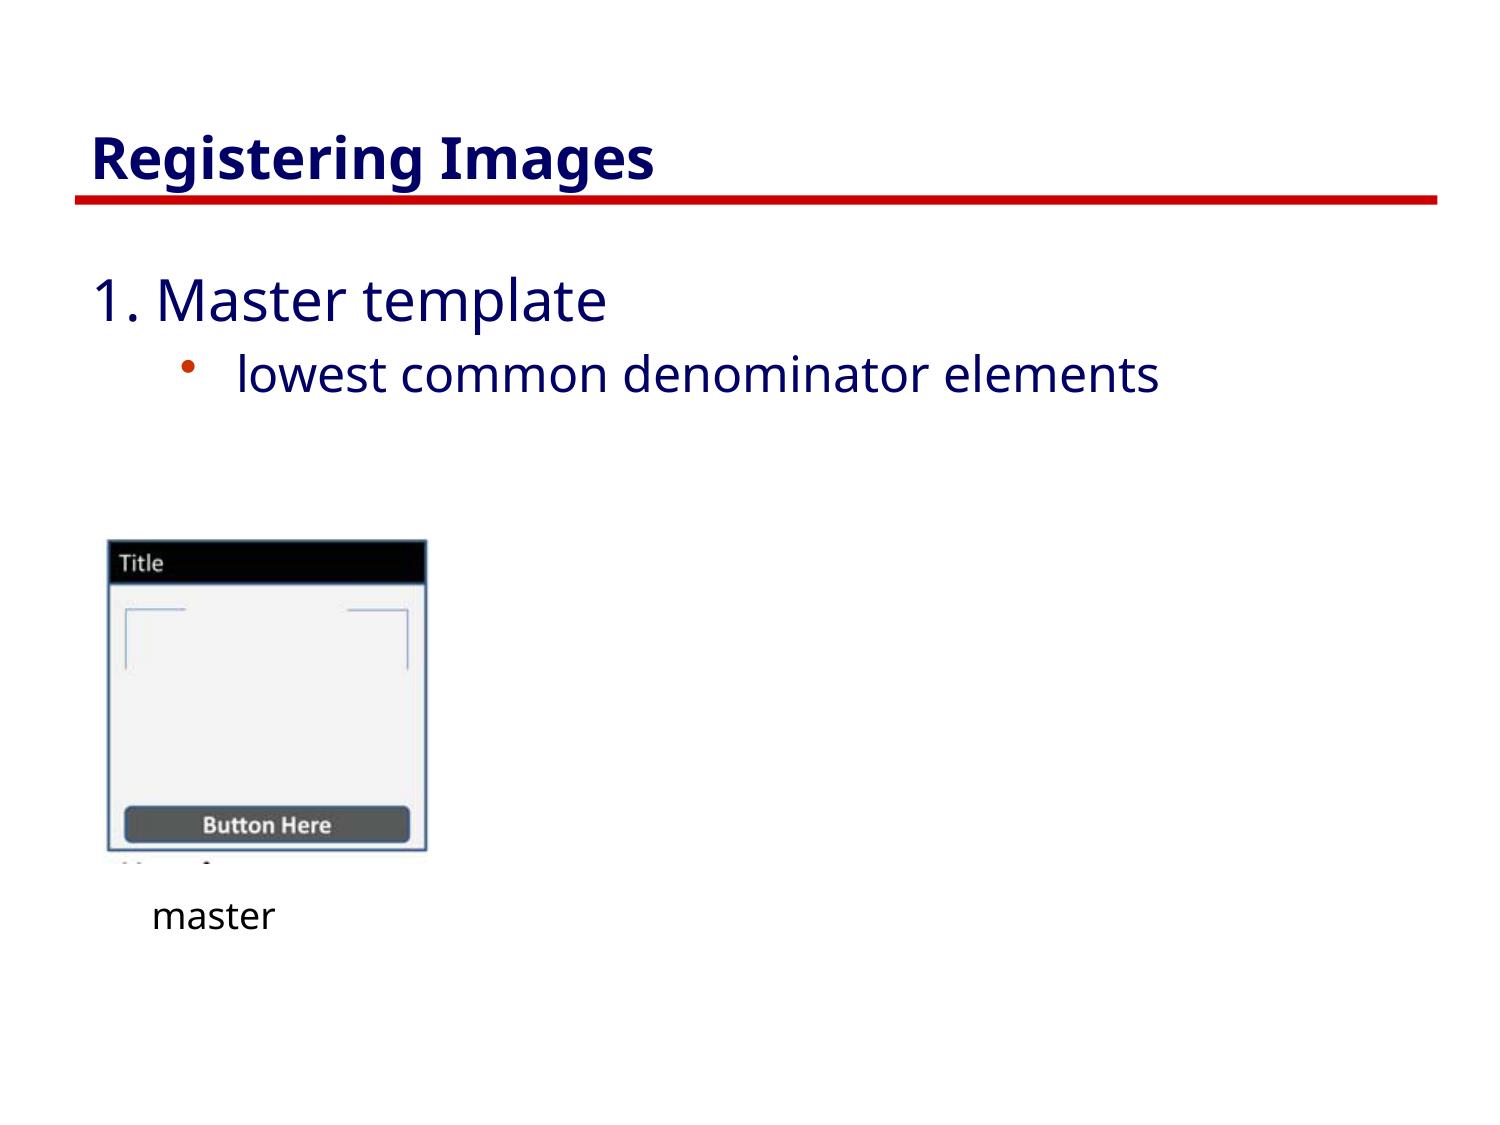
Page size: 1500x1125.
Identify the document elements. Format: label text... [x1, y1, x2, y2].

picture [101, 538, 429, 864]
list 1. Master template lowest common denominator elements [76, 255, 1500, 1036]
title Registering Images [75, 112, 1438, 200]
text_box master [123, 884, 396, 945]
